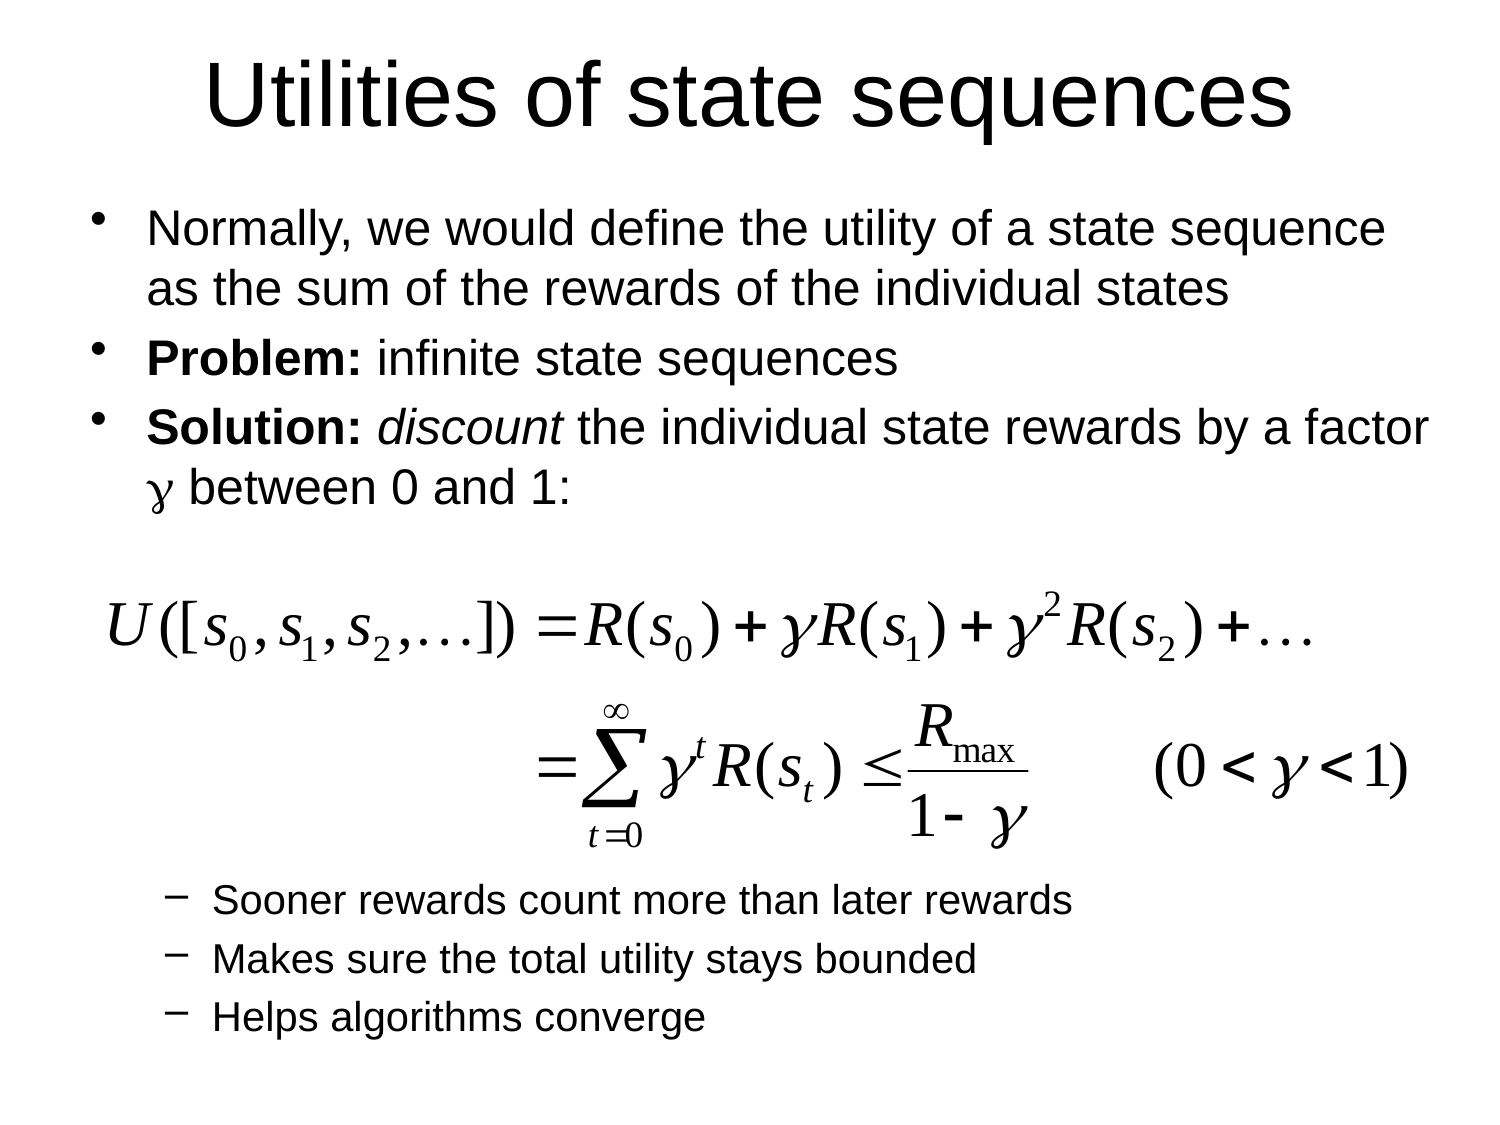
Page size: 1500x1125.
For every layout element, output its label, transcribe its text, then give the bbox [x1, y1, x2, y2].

title Utilities of state sequences [74, 24, 1426, 156]
list Normally, we would define the utility of a state sequence as the sum of the rewards of the individual states Problem: infinite state sequences Solution: discount the individual state rewards by a factor  between 0 and 1: Sooner rewards count more than later rewards Makes sure the total utility stays bounded Helps algorithms converge [74, 187, 1463, 981]
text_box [99, 574, 1422, 863]
